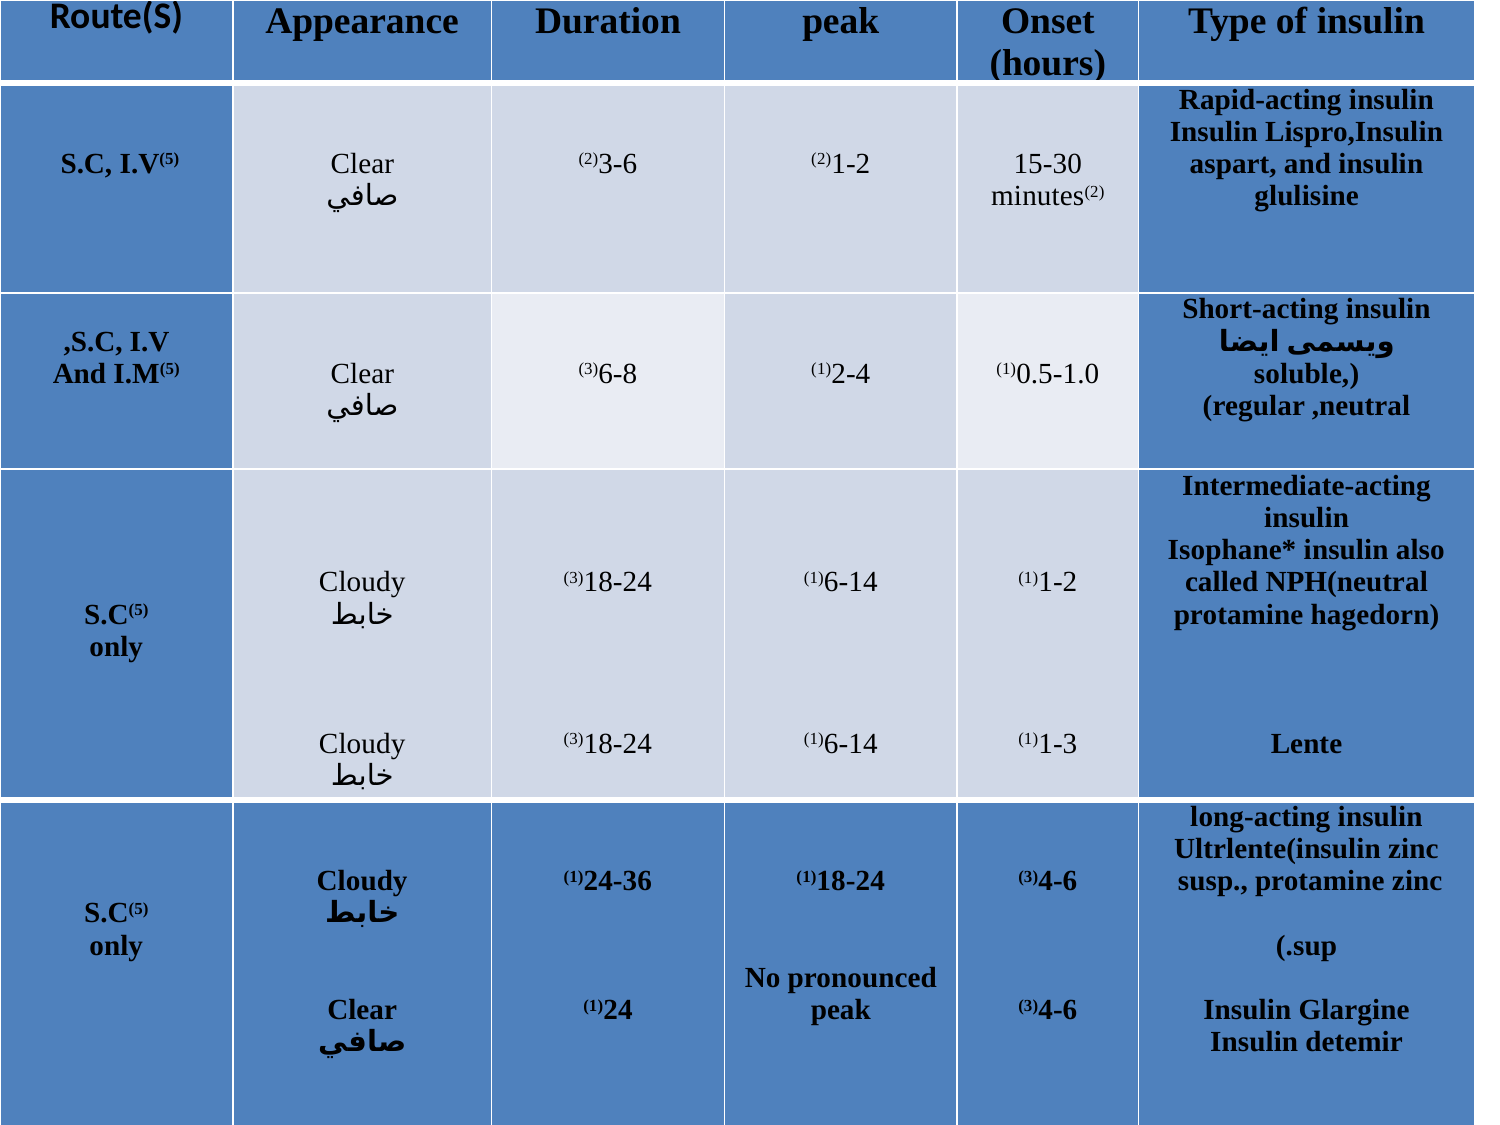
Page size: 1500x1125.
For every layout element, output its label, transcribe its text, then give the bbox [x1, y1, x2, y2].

table_cell 3-6(2) [492, 86, 724, 292]
table_cell 1-2(1) 1-3(1) [958, 470, 1138, 797]
table_header Duration [492, 1, 724, 80]
table_cell 24-36(1) 24(1) [492, 803, 724, 1125]
table_header Onset (hours) [958, 1, 1138, 80]
table_cell S.C(5) only [1, 470, 232, 797]
table_cell 6-14(1) 6-14(1) [725, 470, 956, 797]
table_header Appearance [234, 1, 491, 80]
table_cell 0.5-1.0(1) [958, 294, 1138, 468]
table_cell 18-24(1) No pronounced peak [725, 803, 956, 1125]
table_header Type of insulin [1139, 1, 1474, 80]
table_header Route(S) [1, 1, 232, 80]
table_cell Cloudy خابط Cloudy خابط [234, 470, 491, 797]
table_cell S.C, I.V(5) [1, 86, 232, 292]
table_header peak [725, 1, 956, 80]
table_cell S.C, I.V, And I.M(5) [1, 294, 232, 468]
table_cell 18-24(3) 18-24(3) [492, 470, 724, 797]
table_cell 2-4(1) [725, 294, 956, 468]
table_cell S.C(5) only [1, 803, 232, 1125]
table_cell Intermediate-acting insulin Isophane* insulin also called NPH(neutral protamine hagedorn) Lente [1139, 470, 1474, 797]
table_cell Short-acting insulin ويسمى ايضا (soluble, regular ,neutral) [1139, 294, 1474, 468]
table_cell 6-8(3) [492, 294, 724, 468]
table_cell Rapid-acting insulin Insulin Lispro,Insulin aspart, and insulin glulisine [1139, 86, 1474, 292]
table_cell Clear صافي [234, 294, 491, 468]
table_cell Clear صافي [234, 86, 491, 292]
table_cell Cloudy خابط Clear صافي [234, 803, 491, 1125]
table_cell long-acting insulin Ultrlente(insulin zinc susp., protamine zinc sup.) Insulin Glargine Insulin detemir [1139, 803, 1474, 1125]
table_cell 4-6(3) 4-6(3) [958, 803, 1138, 1125]
table_cell 1-2(2) [725, 86, 956, 292]
table_cell 15-30 minutes(2) [958, 86, 1138, 292]
